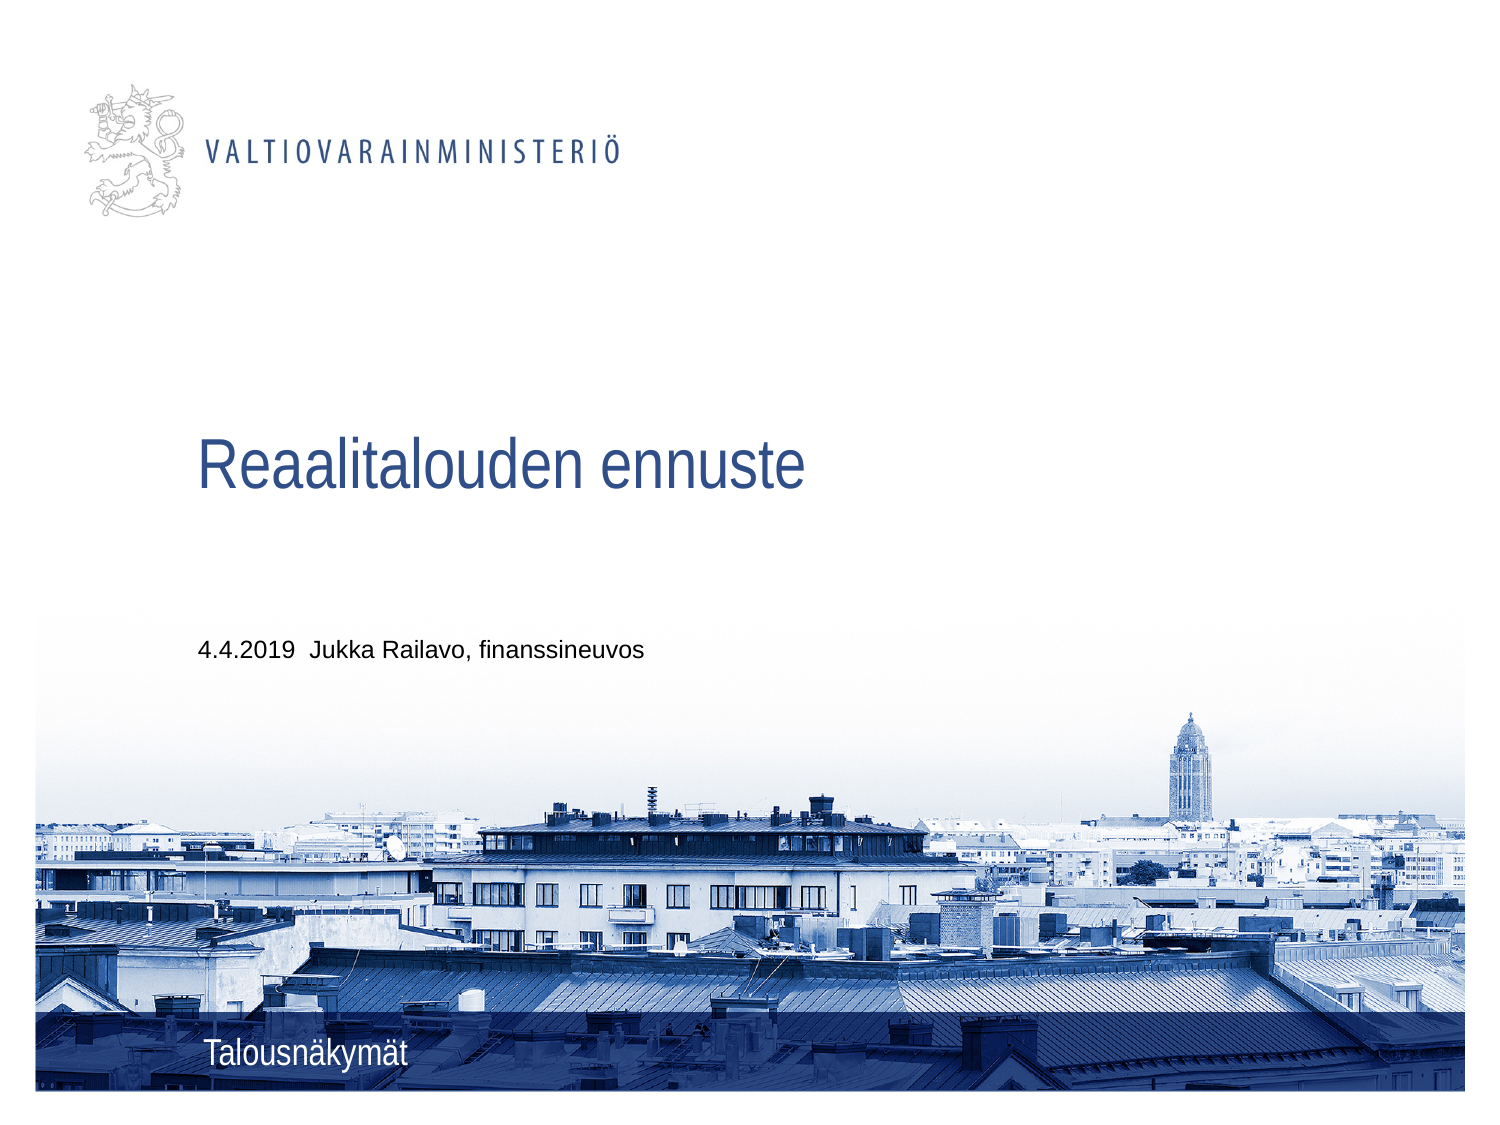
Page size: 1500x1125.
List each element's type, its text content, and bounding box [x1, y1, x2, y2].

title Reaalitalouden ennuste [183, 314, 1365, 607]
picture [0, 0, 1500, 1125]
list Talousnäkymät [188, 1015, 987, 1086]
list 4.4.2019 Jukka Railavo, finanssineuvos [183, 627, 1365, 705]
